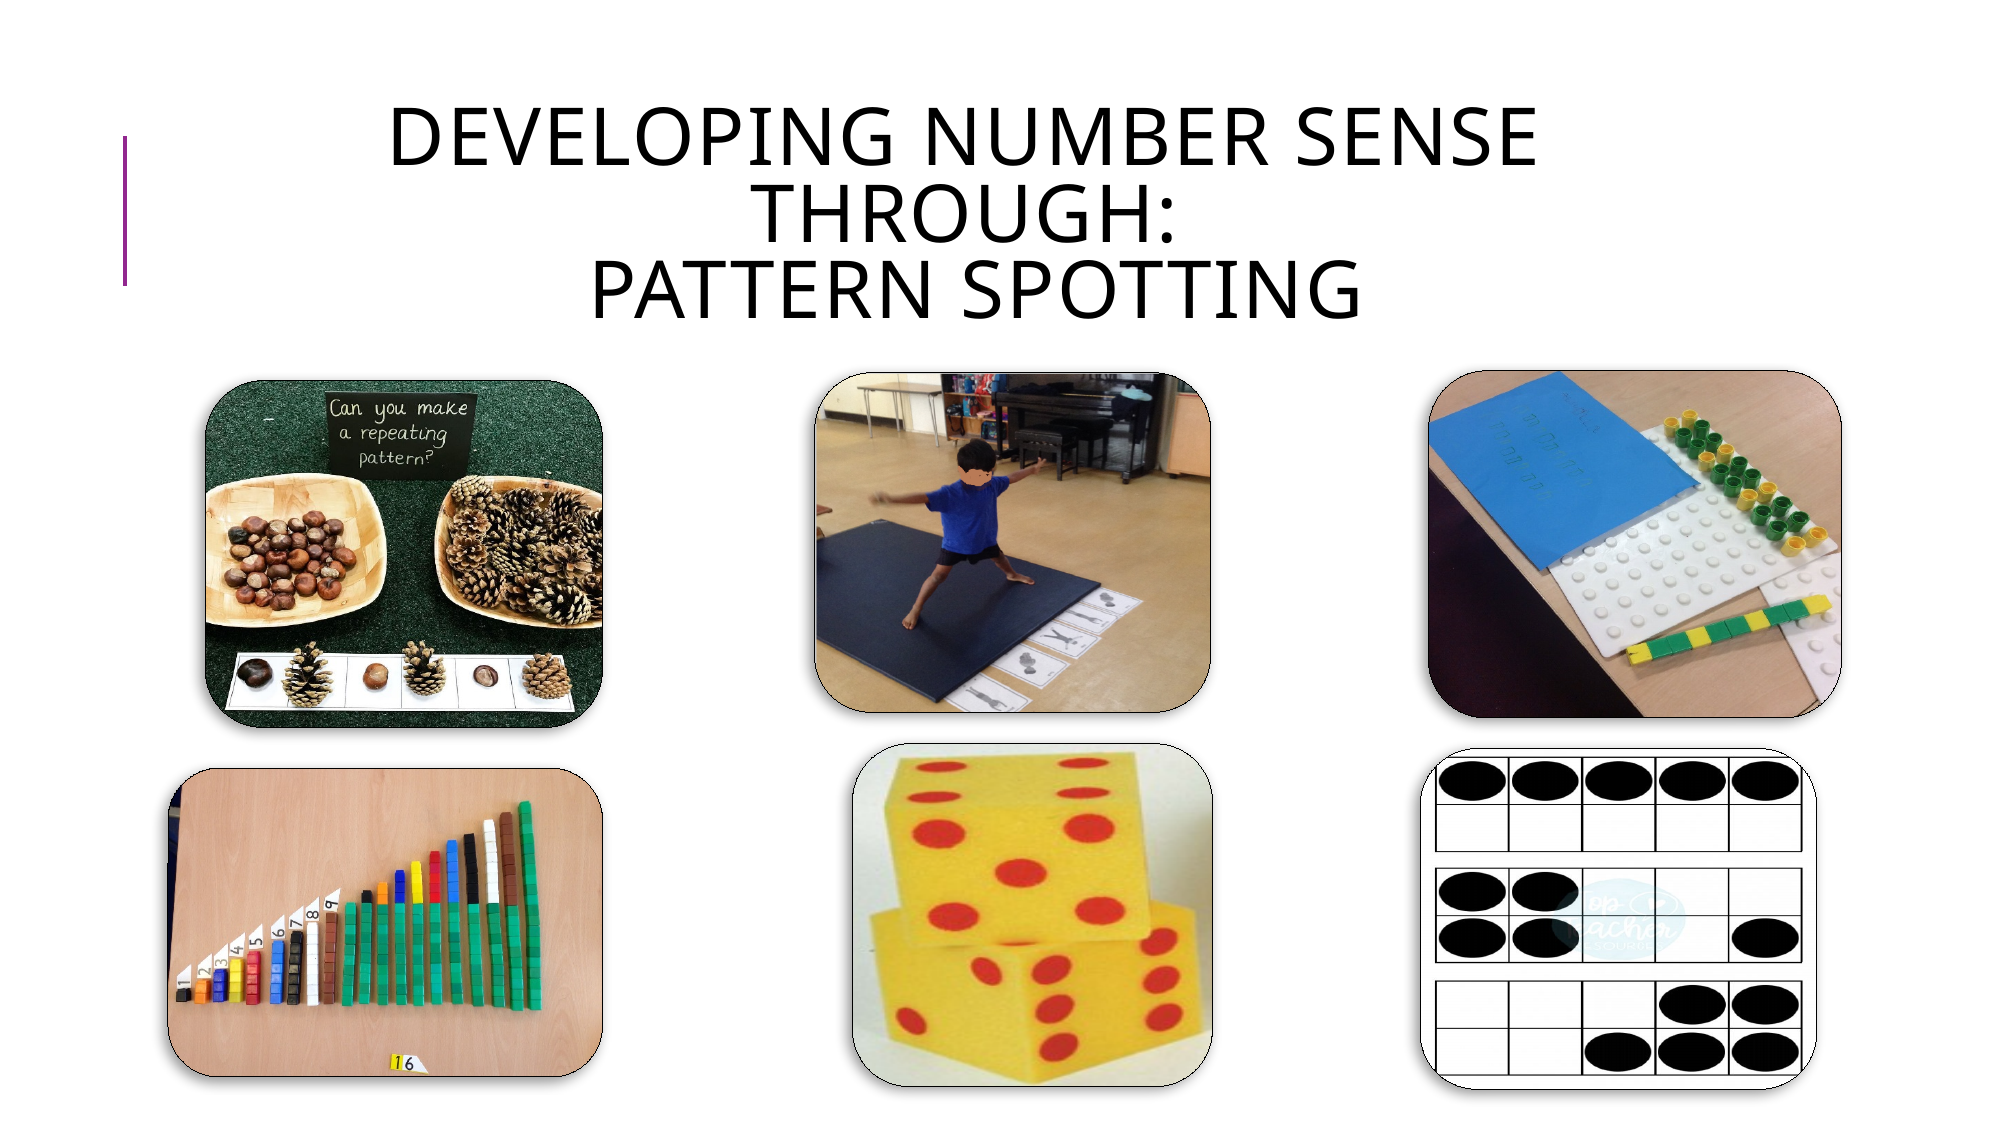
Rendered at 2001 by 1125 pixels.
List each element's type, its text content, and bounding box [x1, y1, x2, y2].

picture [1419, 748, 1817, 1090]
title Developing number sense through: PATTERN SPOTTING [168, 96, 1763, 342]
picture [814, 372, 1211, 713]
picture [205, 380, 603, 728]
picture [1428, 370, 1842, 719]
picture [852, 743, 1213, 1087]
picture [167, 767, 603, 1078]
